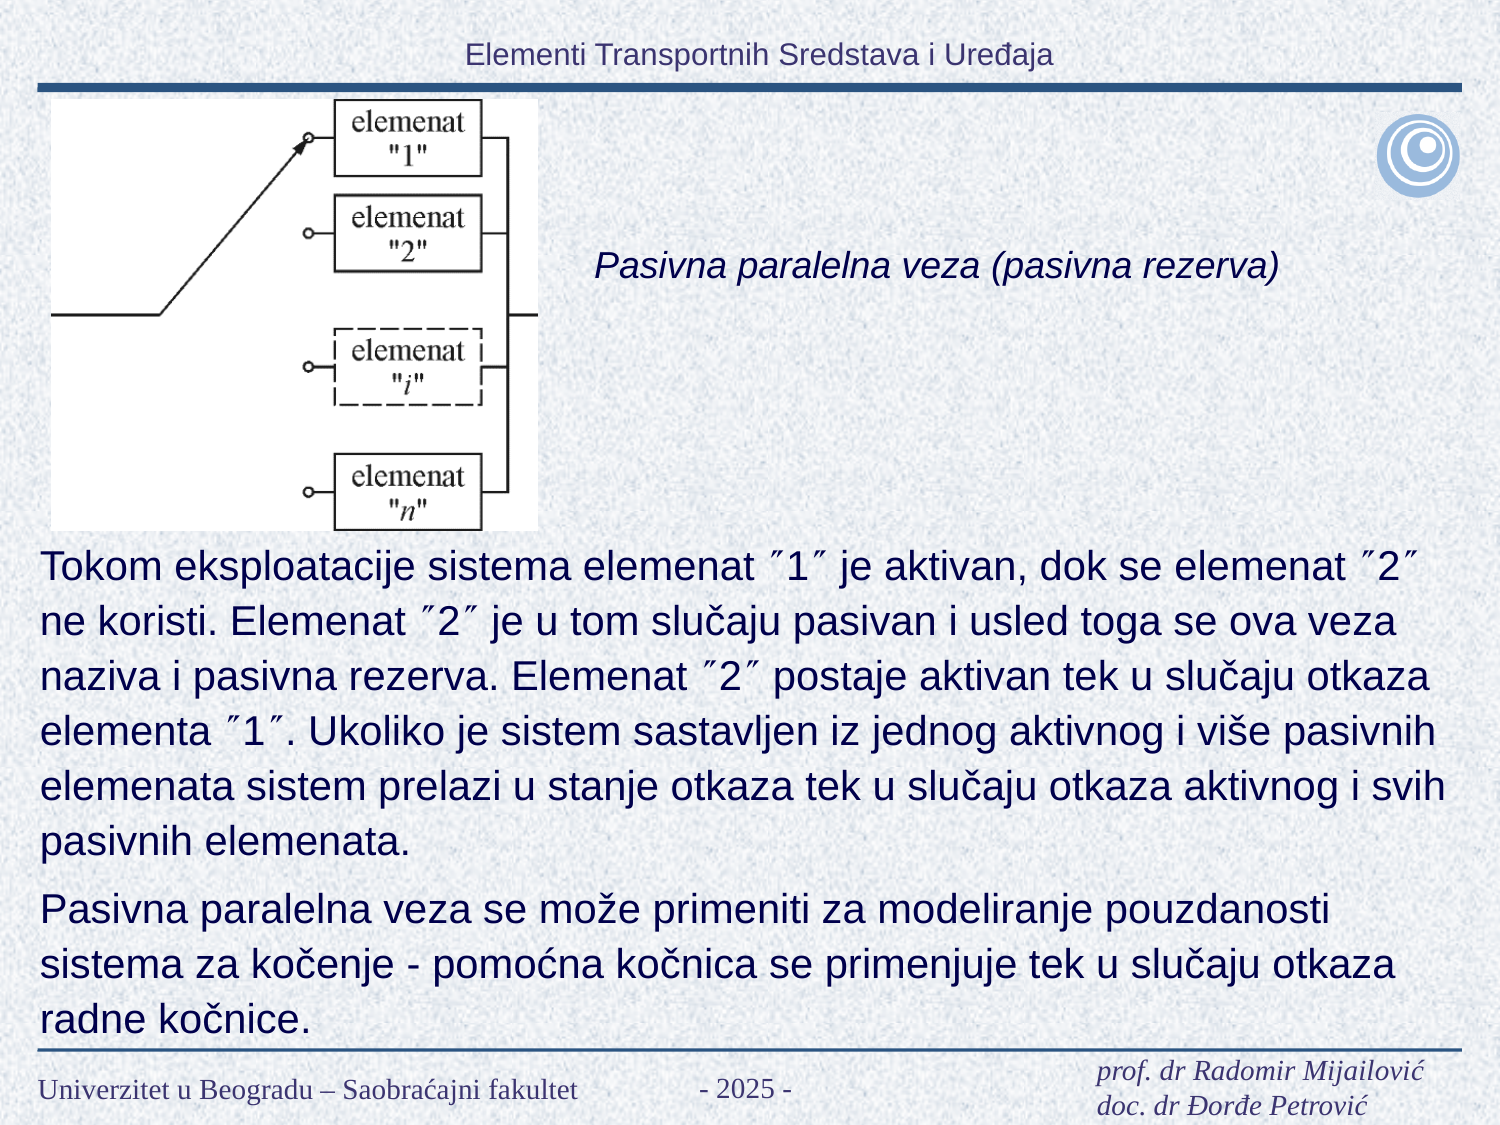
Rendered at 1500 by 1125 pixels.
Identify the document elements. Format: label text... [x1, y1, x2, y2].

text_box Pasivna paralelna veza (pasivna rezerva) [579, 224, 1296, 294]
picture [1374, 112, 1461, 200]
picture [51, 99, 538, 531]
text_box Tokom eksploatacije sistema elemenat 1 je aktivan, dok se elemenat 2 ne koristi. Elemenat 2 je u tom slučaju pasivan i usled toga se ova veza naziva i pasivna rezerva. Elemenat 2 postaje aktivan tek u slučaju otkaza elementa 1. Ukoliko je sistem sastavljen iz jednog aktivnog i više pasivnih elemenata sistem prelazi u stanje otkaza tek u slučaju otkaza aktivnog i svih pasivnih elemenata. Pasivna paralelna veza se može primeniti za modeliranje pouzdanosti sistema za kočenje - pomoćna kočnica se primenjuje tek u slučaju otkaza radne kočnice. [24, 526, 1475, 1049]
